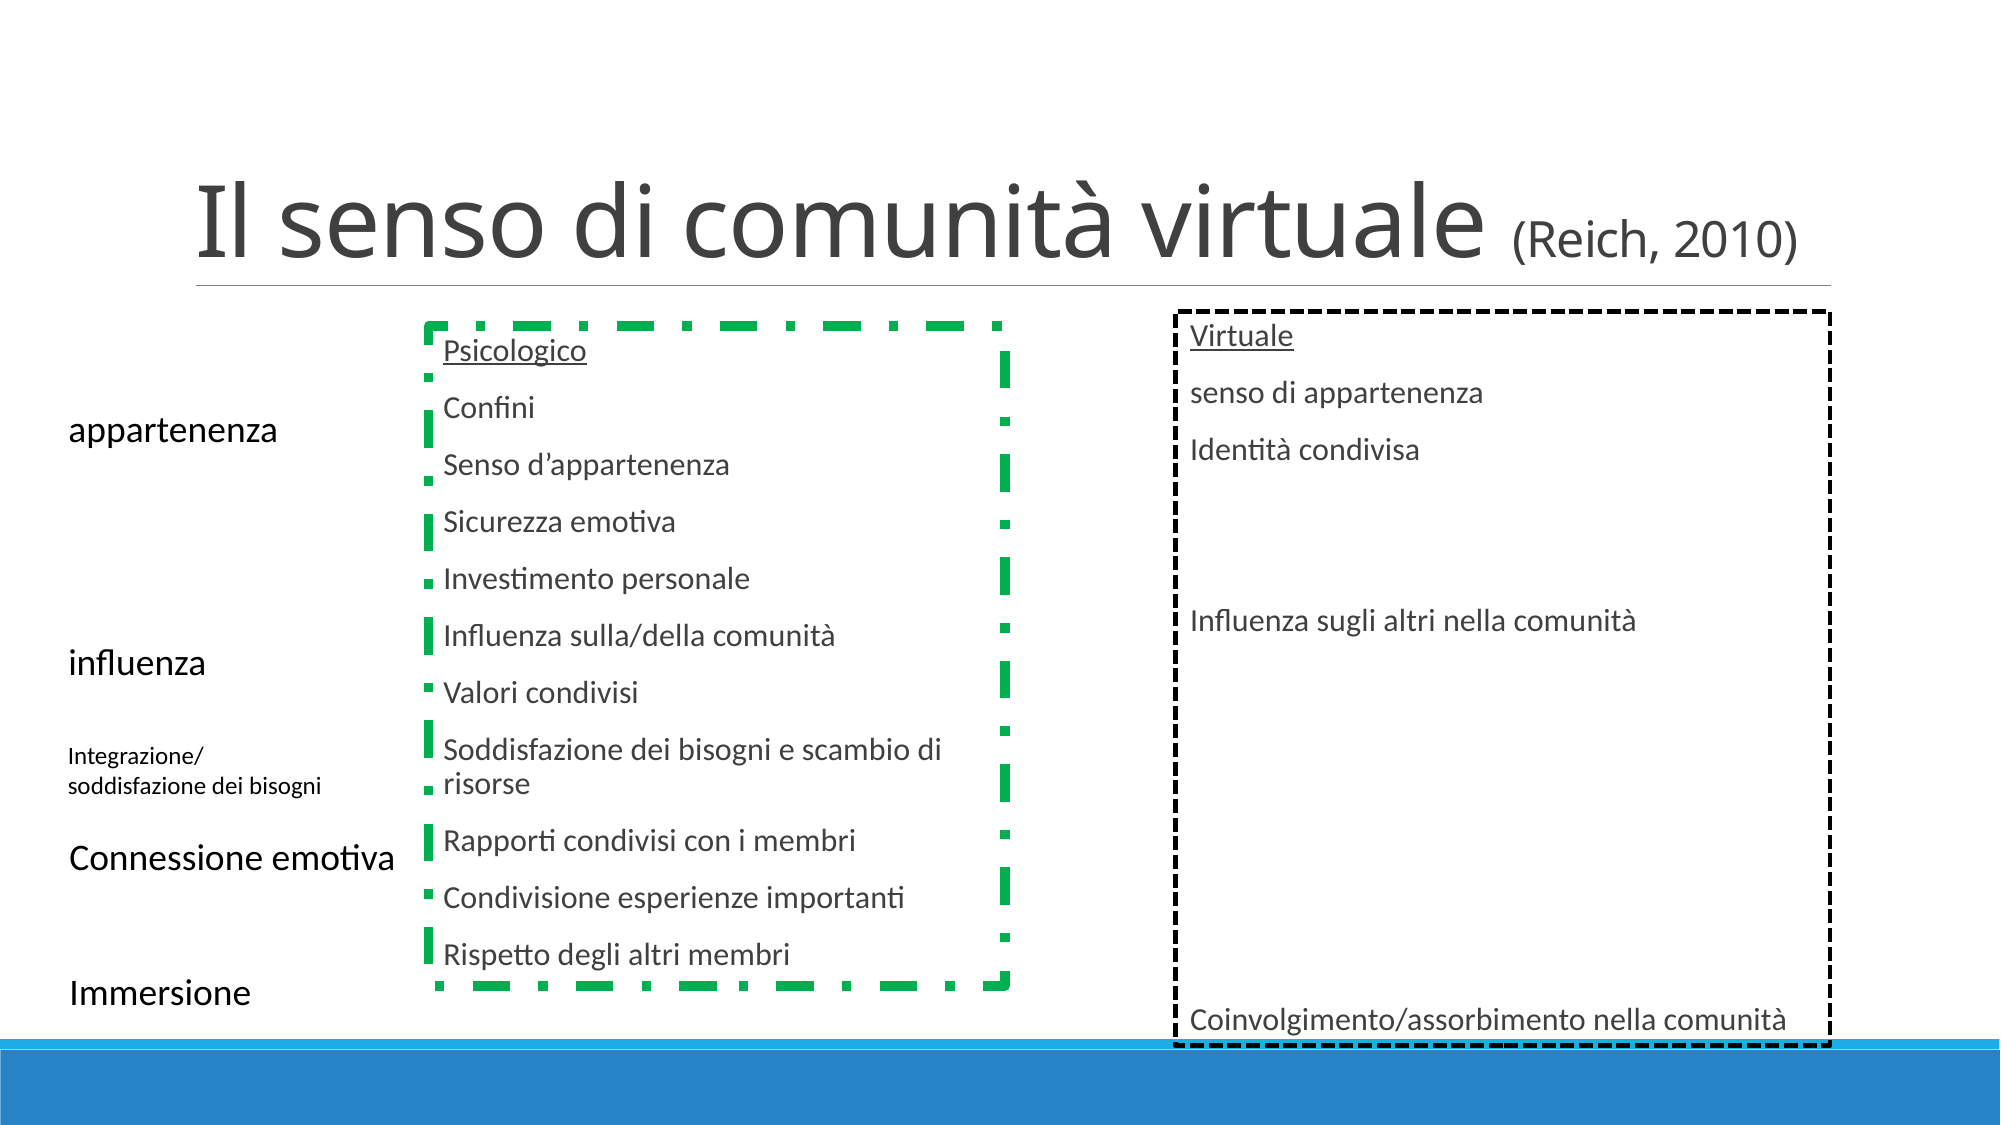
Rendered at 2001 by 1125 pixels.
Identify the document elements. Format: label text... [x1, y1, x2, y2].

list Virtuale senso di appartenenza Identità condivisa Influenza sugli altri nella comunità Coinvolgimento/assorbimento nella comunità [1175, 311, 1830, 1046]
title Il senso di comunità virtuale (Reich, 2010) [180, 47, 1830, 285]
text_box Integrazione/ soddisfazione dei bisogni [53, 732, 338, 807]
text_box appartenenza [53, 397, 294, 458]
text_box influenza [53, 630, 222, 691]
list Psicologico Confini Senso d’appartenenza Sicurezza emotiva Investimento personale Influenza sulla/della comunità Valori condivisi Soddisfazione dei bisogni e scambio di risorse Rapporti condivisi con i membri Condivisione esperienze importanti Rispetto degli altri membri [428, 326, 1005, 987]
text_box Connessione emotiva Immersione [54, 825, 412, 1020]
